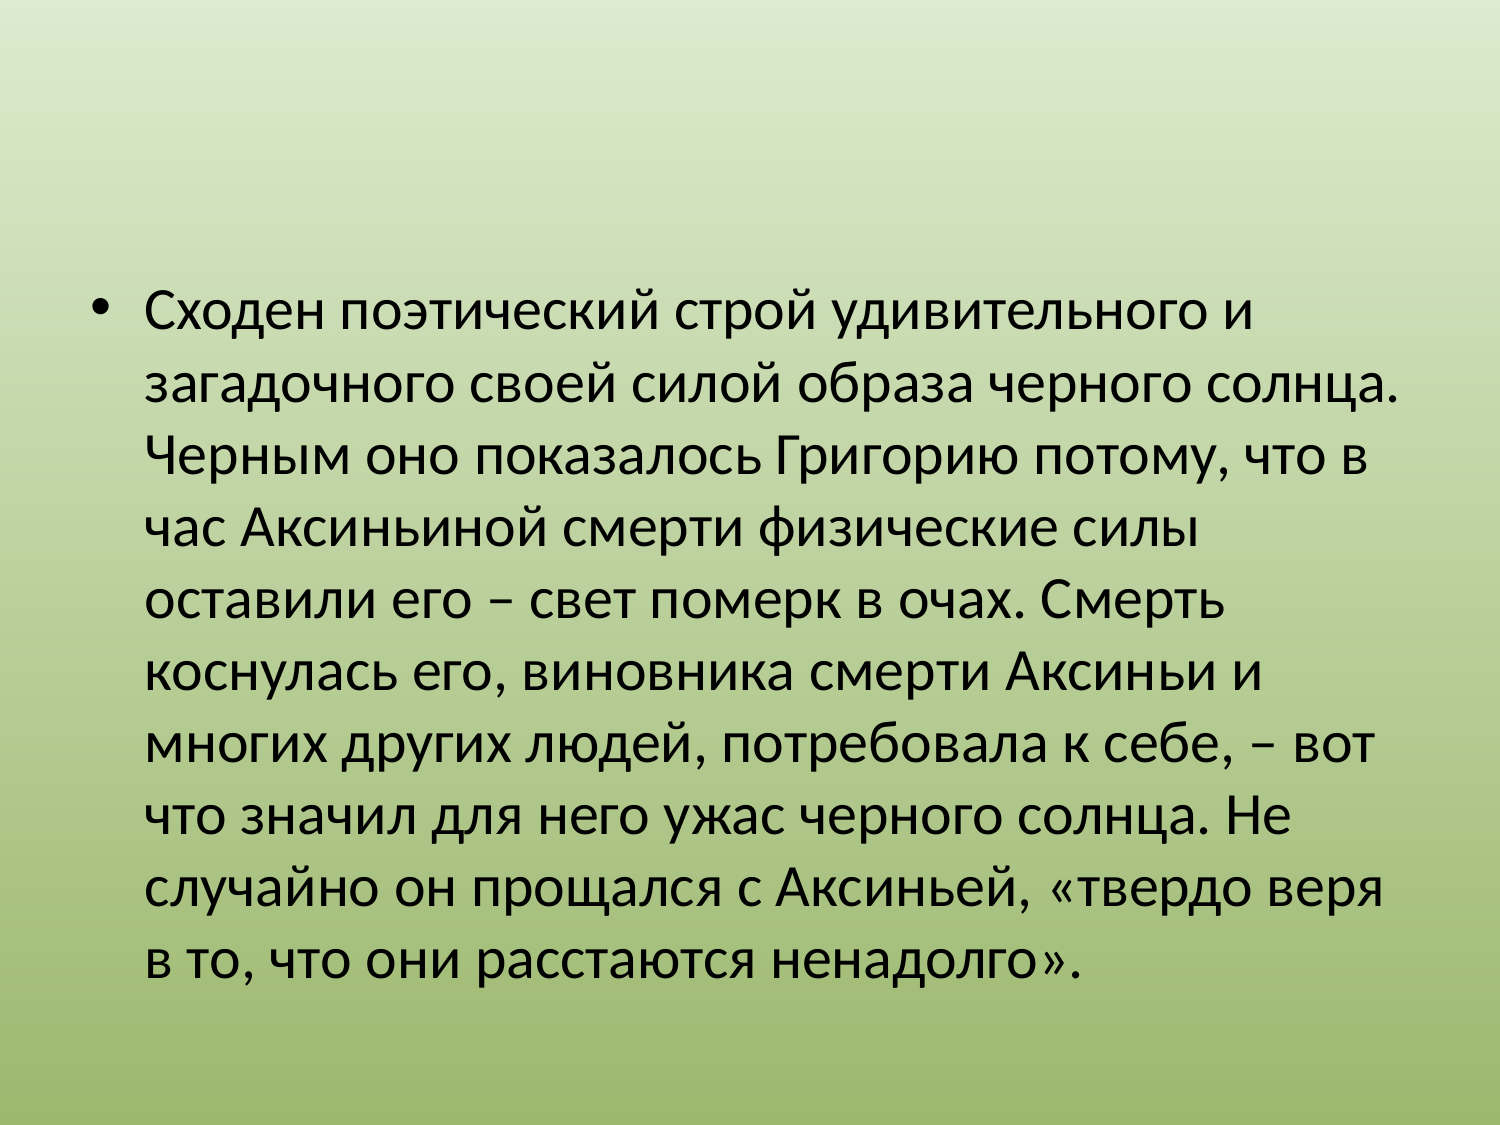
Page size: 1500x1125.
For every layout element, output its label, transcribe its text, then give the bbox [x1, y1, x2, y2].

list Сходен поэтический строй удивительного и загадочного своей силой образа черного солнца. Черным оно показалось Григорию потому, что в час Аксиньиной смерти физические силы оставили его – свет померк в очах. Смерть коснулась его, виновника смерти Аксиньи и многих других людей, потребовала к себе, – вот что значил для него ужас черного солнца. Не случайно он прощался с Аксиньей, «твердо веря в то, что они расстаются ненадолго». [75, 262, 1425, 1005]
